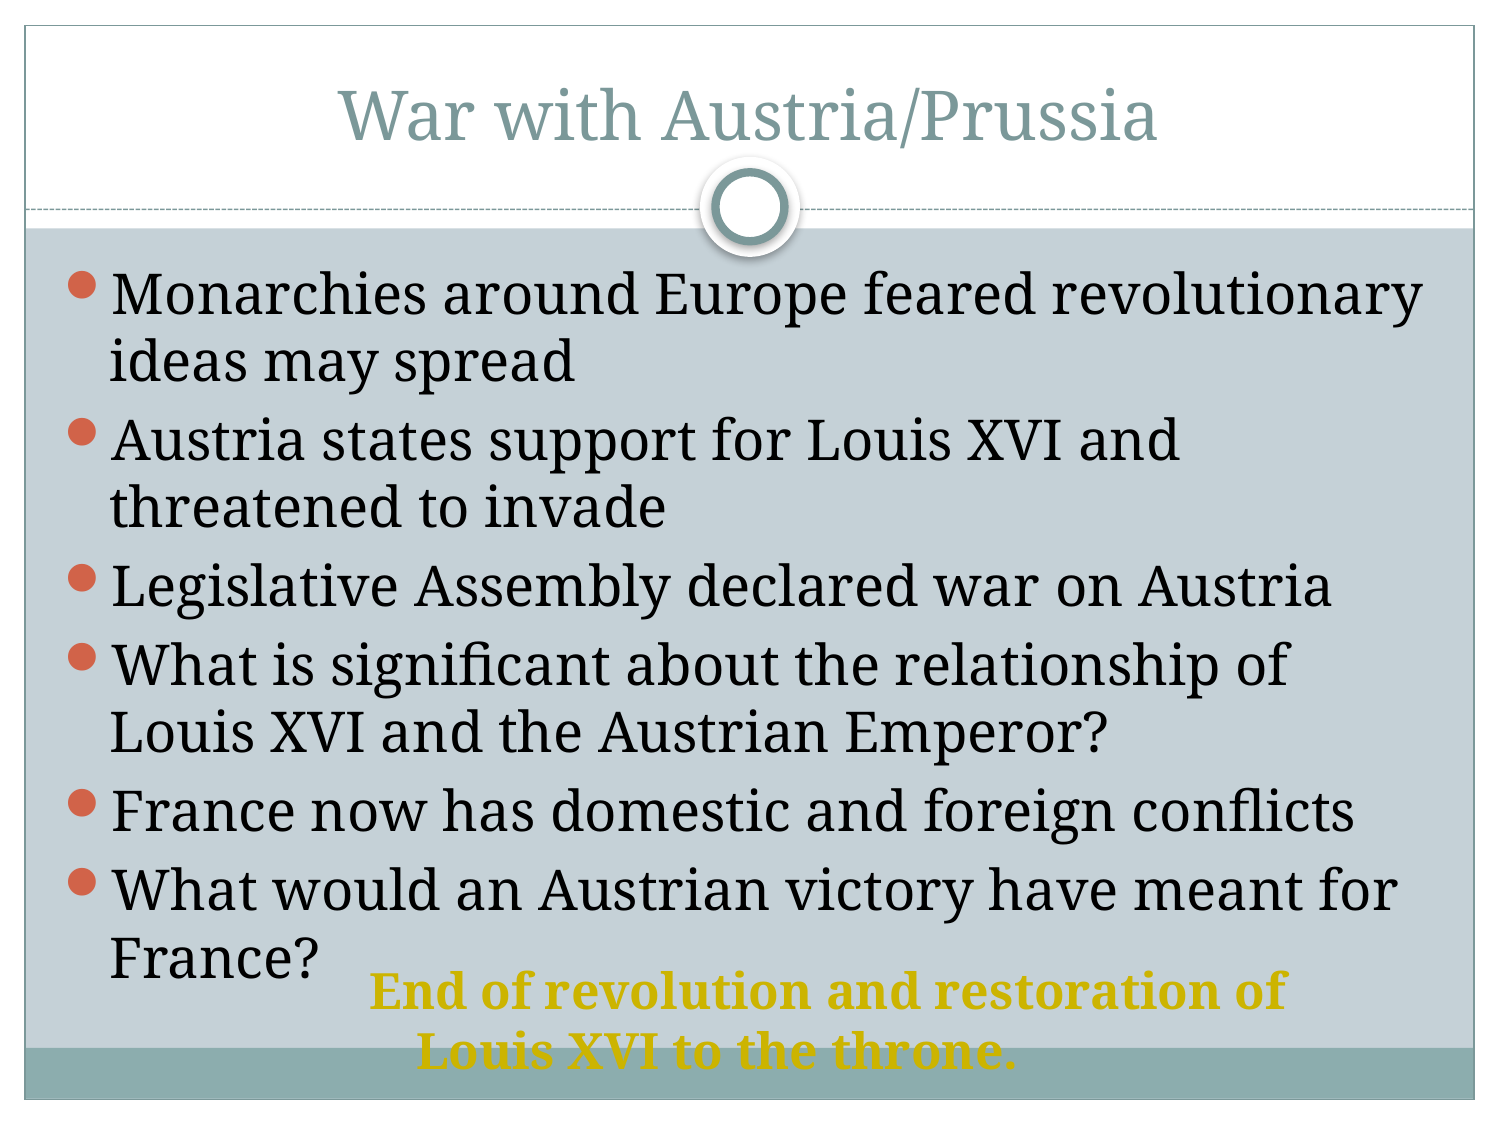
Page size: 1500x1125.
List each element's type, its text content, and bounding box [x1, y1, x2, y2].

text_box End of revolution and restoration of Louis XVI to the throne. [354, 951, 1302, 1125]
list Monarchies around Europe feared revolutionary ideas may spread Austria states support for Louis XVI and threatened to invade Legislative Assembly declared war on Austria What is significant about the relationship of Louis XVI and the Austrian Emperor? France now has domestic and foreign conflicts What would an Austrian victory have meant for France? [49, 250, 1445, 1001]
title War with Austria/Prussia [49, 37, 1450, 162]
